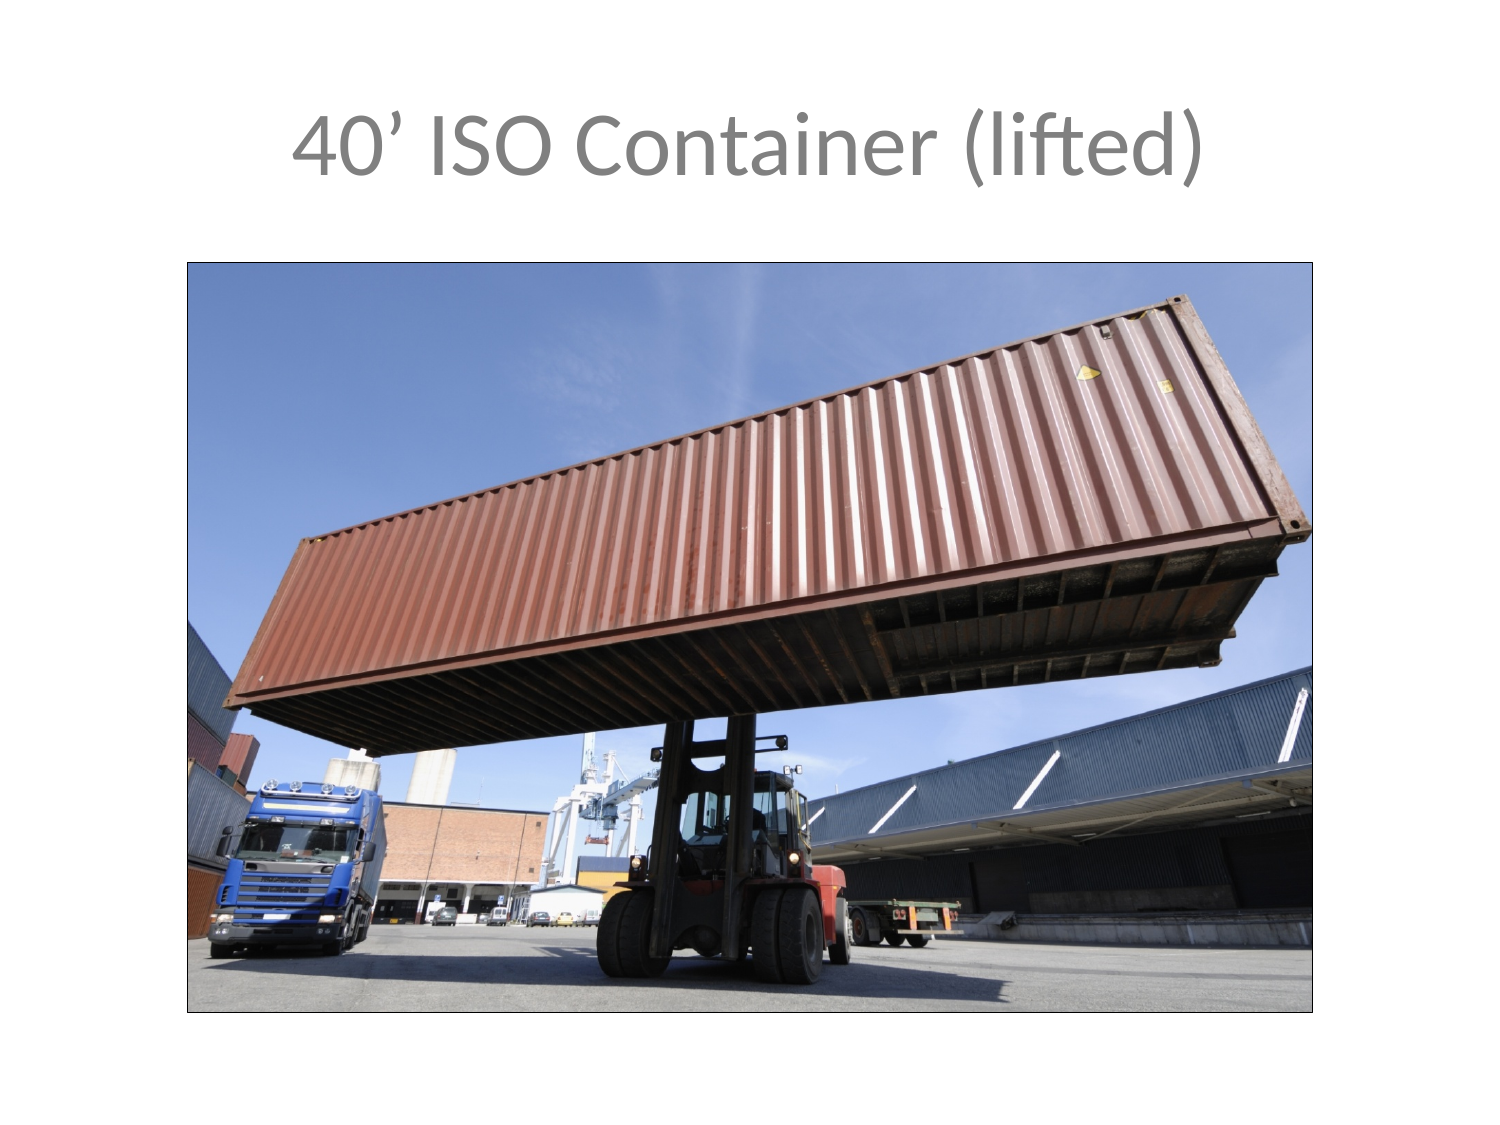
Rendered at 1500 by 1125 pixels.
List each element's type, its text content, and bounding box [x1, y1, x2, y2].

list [187, 262, 1313, 1013]
title 40’ ISO Container (lifted) [75, 45, 1425, 233]
